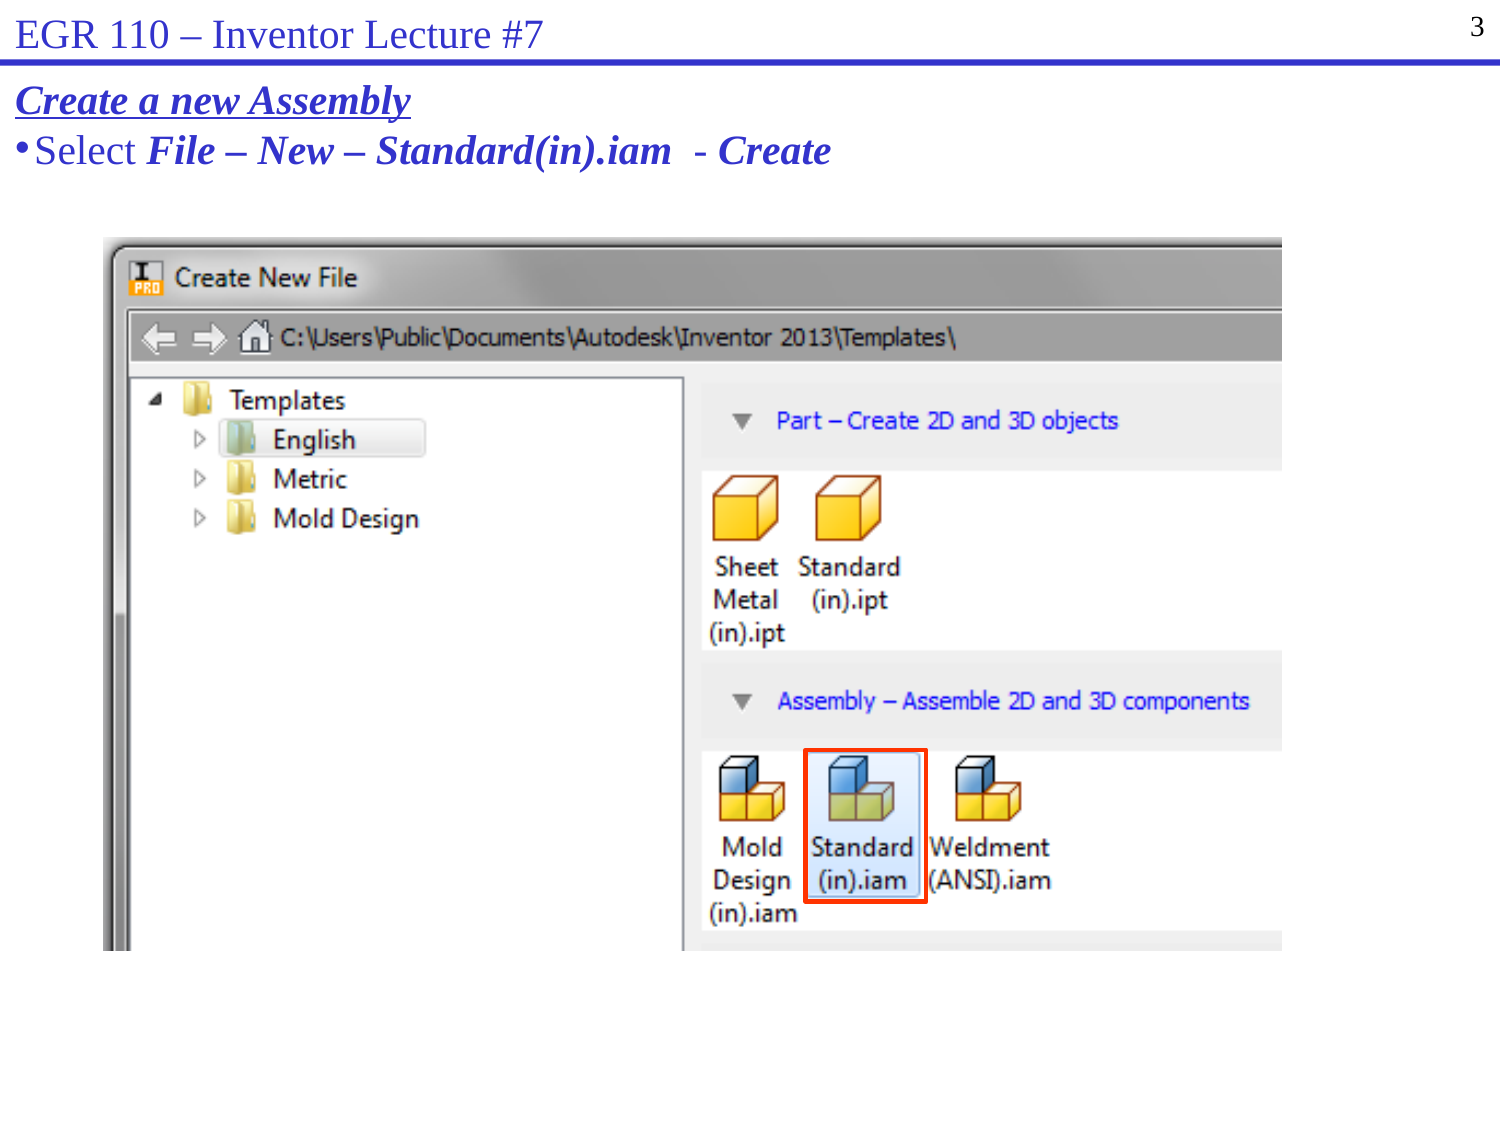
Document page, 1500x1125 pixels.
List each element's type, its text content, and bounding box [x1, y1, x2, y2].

text_box Create a new Assembly Select File – New – Standard(in).iam - Create [0, 64, 1500, 230]
picture [103, 237, 1283, 951]
text_box EGR 110 – Inventor Lecture #7 [0, 0, 1188, 63]
slide_number 3 [1420, 0, 1500, 62]
